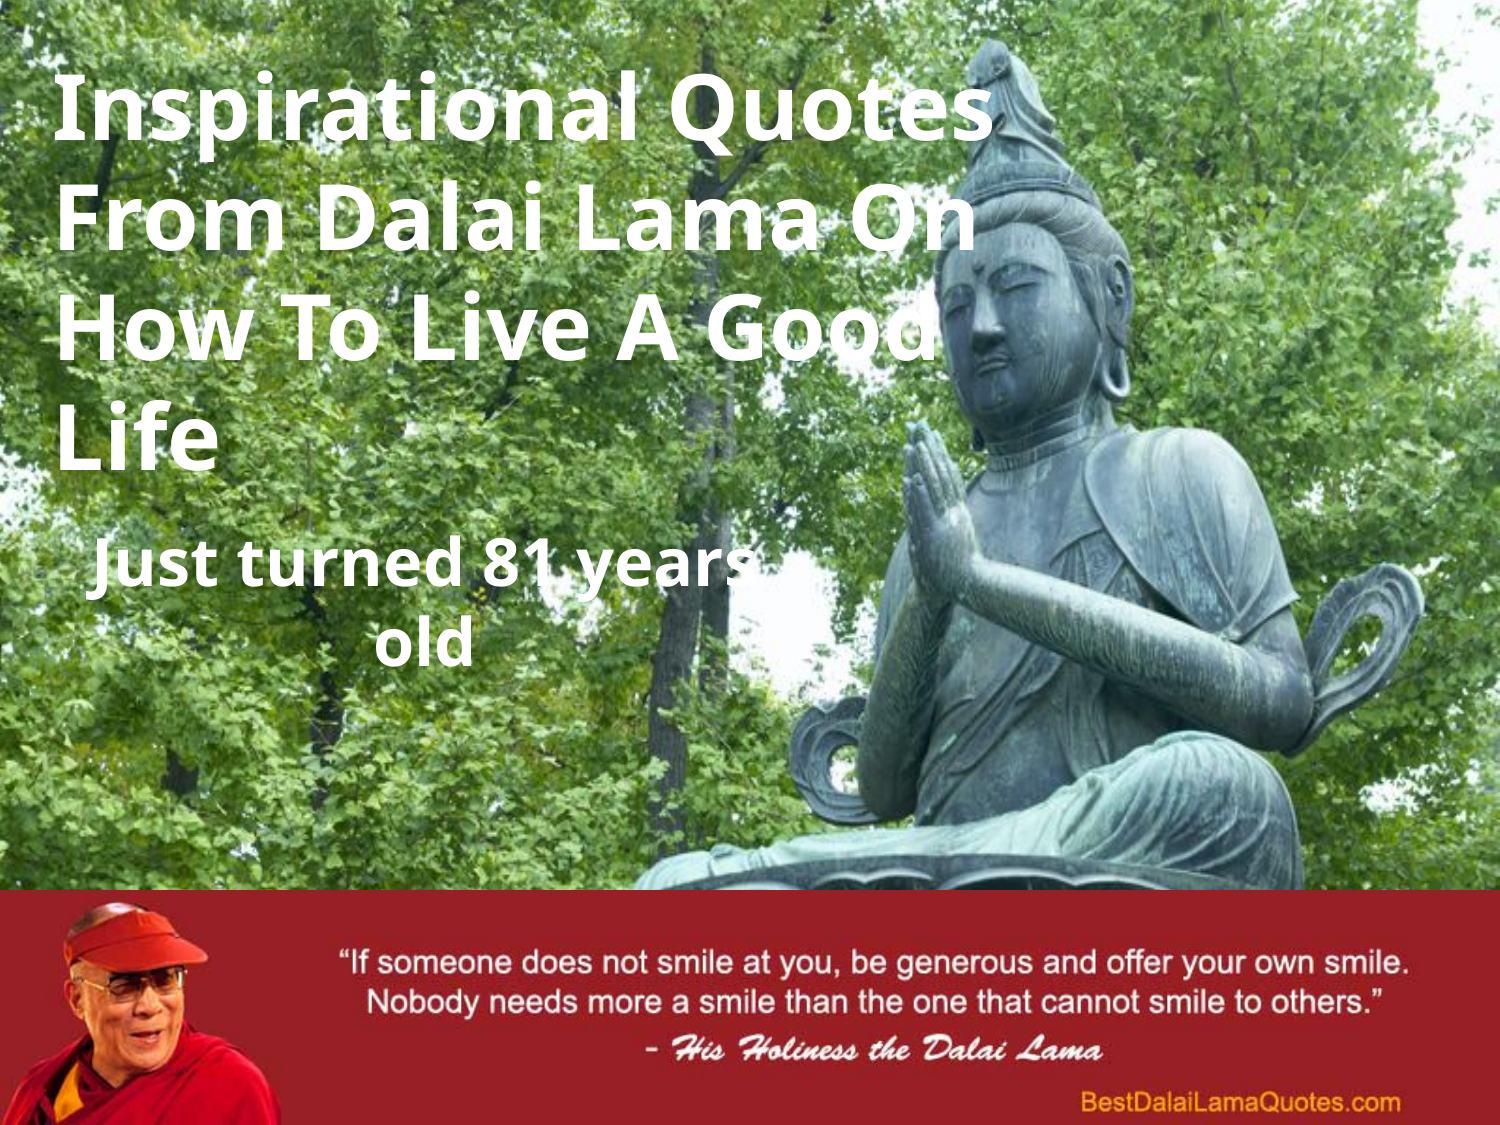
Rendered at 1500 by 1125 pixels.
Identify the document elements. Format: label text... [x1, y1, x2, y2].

title Inspirational Quotes From Dalai Lama On How To Live A Good Life [37, 75, 1013, 463]
picture [0, 0, 1500, 1125]
subtitle Just turned 81 years old [24, 512, 825, 800]
